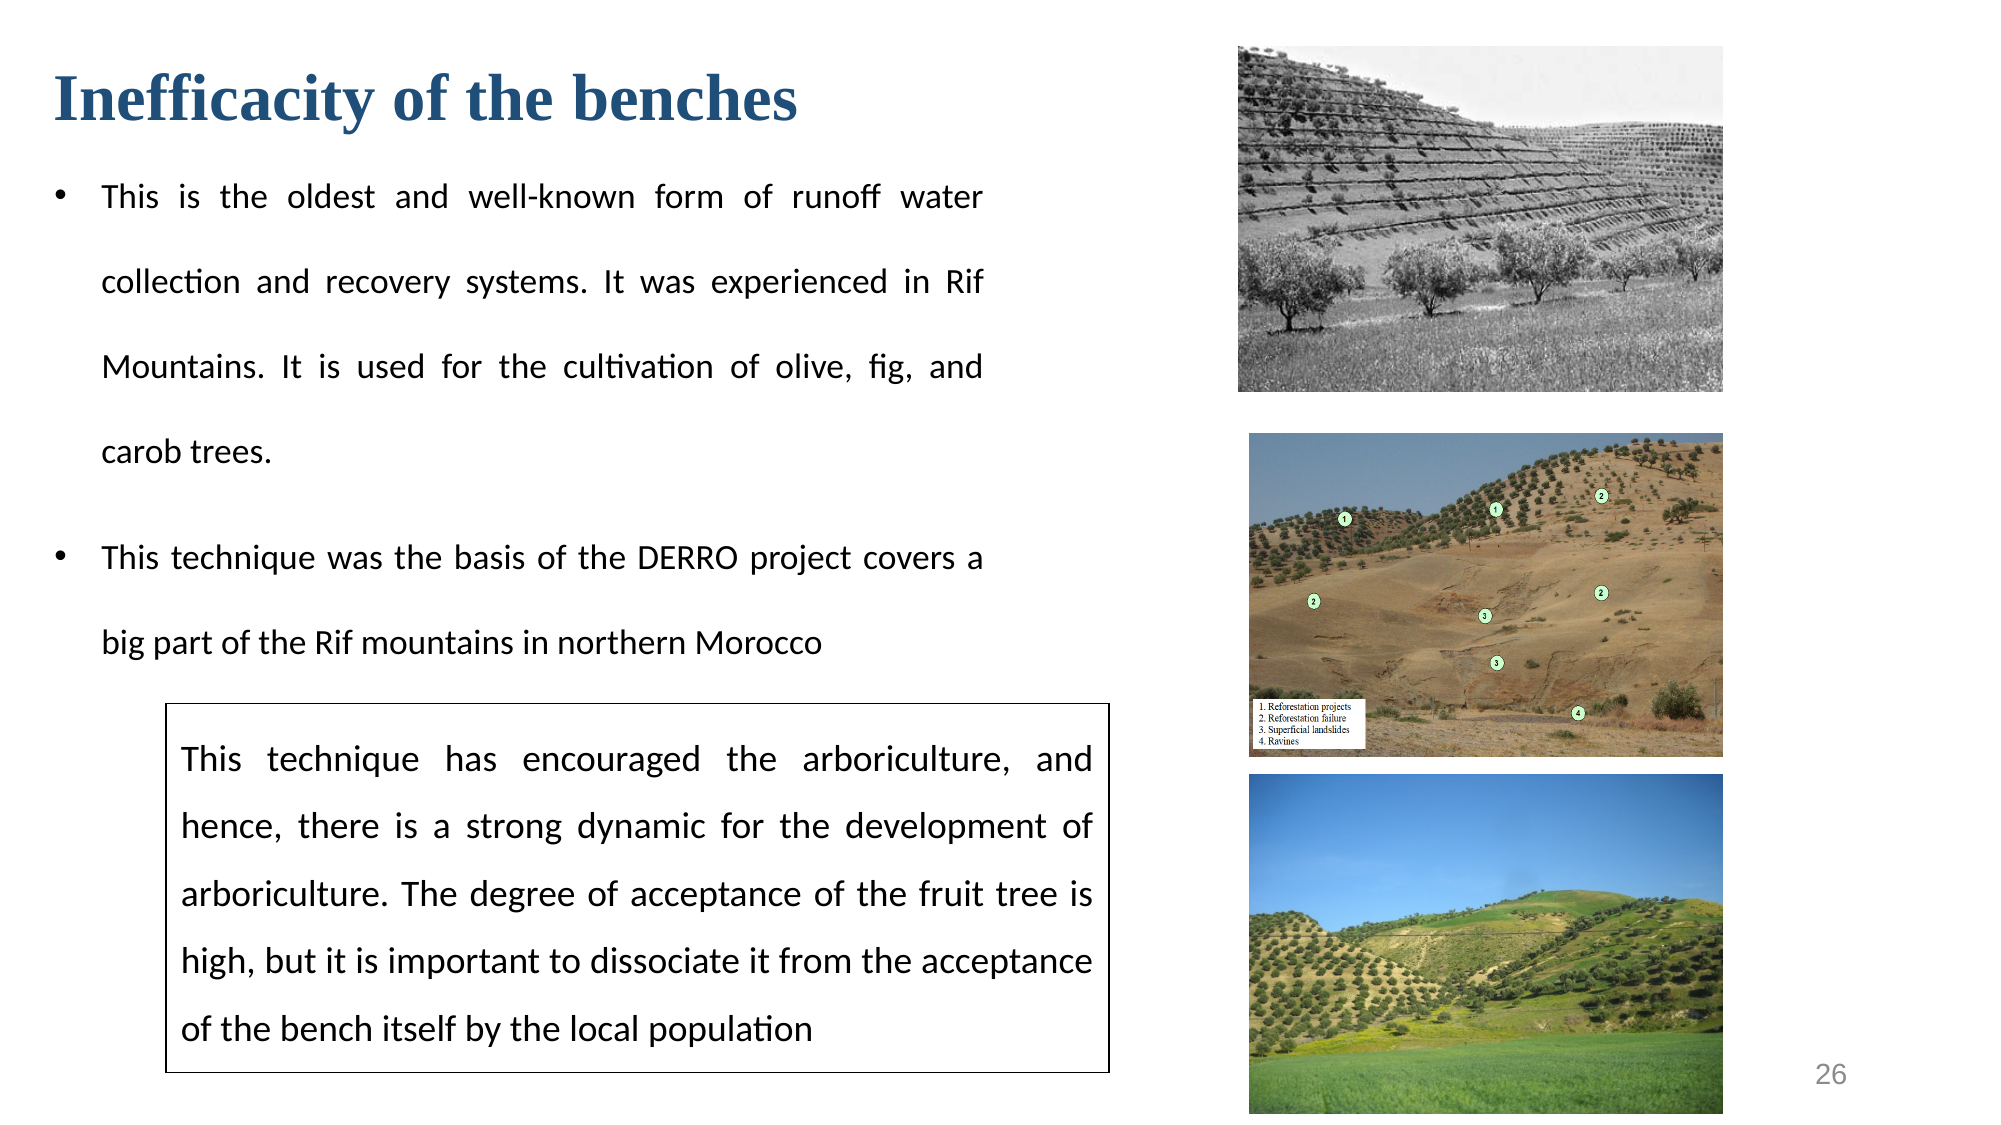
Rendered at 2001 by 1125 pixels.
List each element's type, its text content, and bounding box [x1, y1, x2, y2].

text_box Inefficacity of the benches [39, 46, 909, 142]
text_box This technique has encouraged the arboriculture, and hence, there is a strong dynamic for the development of arboriculture. The degree of acceptance of the fruit tree is high, but it is important to dissociate it from the acceptance of the bench itself by the local population [166, 703, 1109, 1073]
picture [1249, 774, 1723, 1114]
picture [1237, 46, 1723, 392]
slide_number 26 [1723, 1042, 1863, 1103]
subtitle This is the oldest and well-known form of runoff water collection and recovery systems. It was experienced in Rif Mountains. It is used for the cultivation of olive, fig, and carob trees. This technique was the basis of the DERRO project covers a big part of the Rif mountains in northern Morocco [39, 123, 1000, 659]
picture [1249, 433, 1723, 757]
